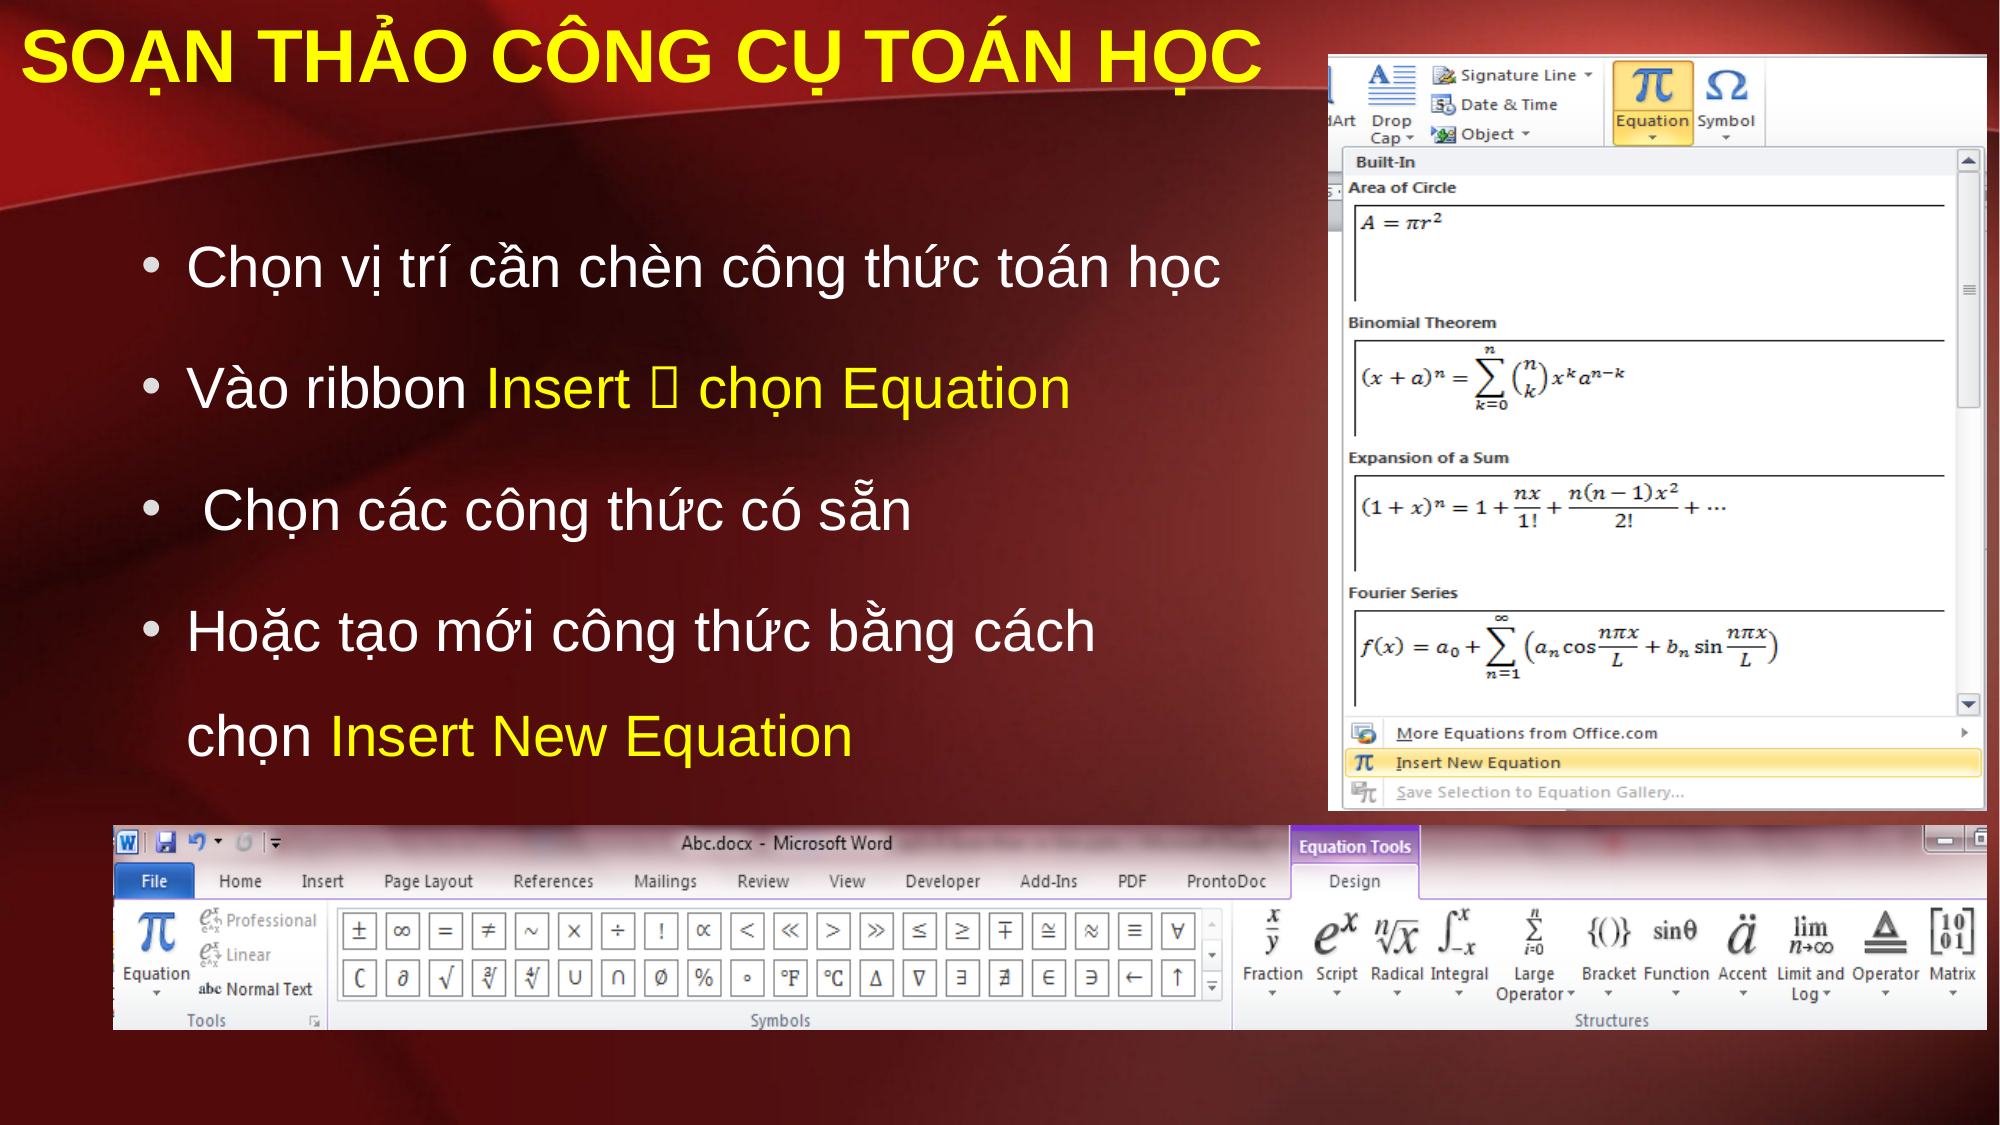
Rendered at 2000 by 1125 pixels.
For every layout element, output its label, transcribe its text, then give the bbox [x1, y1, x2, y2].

picture [0, 0, 2000, 1125]
list Chọn vị trí cần chèn công thức toán học Vào ribbon Insert  chọn Equation Chọn các công thức có sẵn Hoặc tạo mới công thức bằng cách chọn Insert New Equation [31, 184, 1260, 1013]
title Soạn thảo công cụ toán học [0, 0, 1957, 107]
